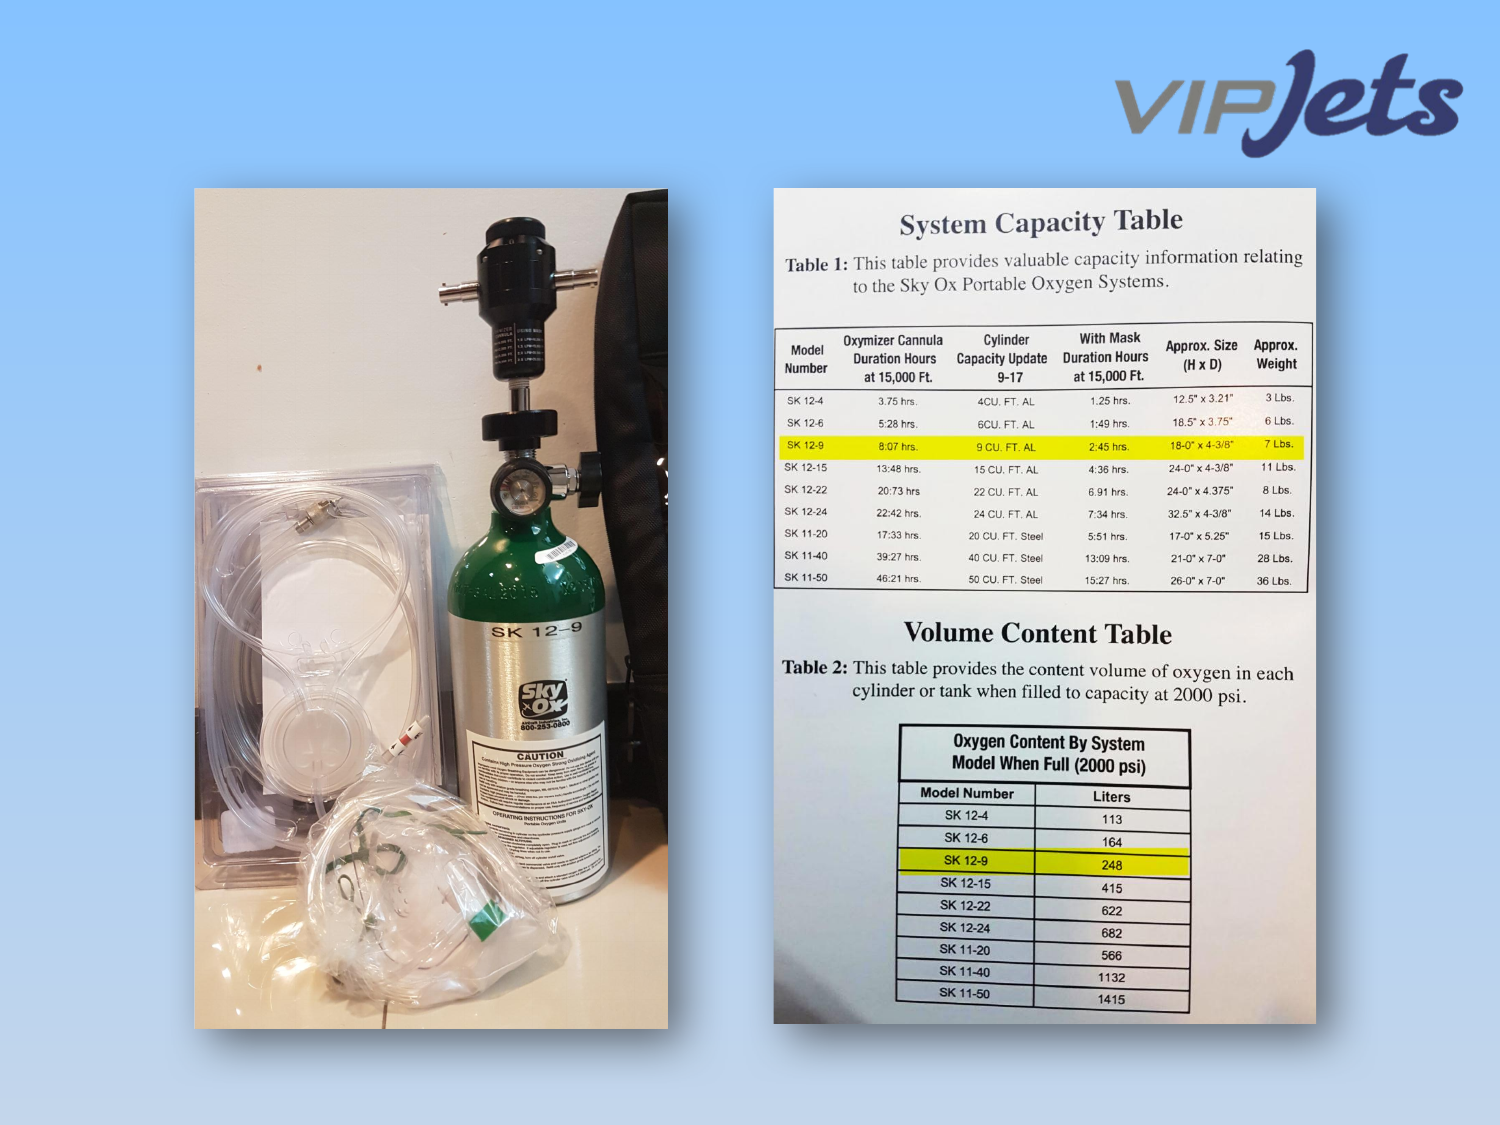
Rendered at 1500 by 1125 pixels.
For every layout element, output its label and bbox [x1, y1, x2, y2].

picture [1104, 29, 1474, 179]
picture [10, 188, 1317, 1029]
